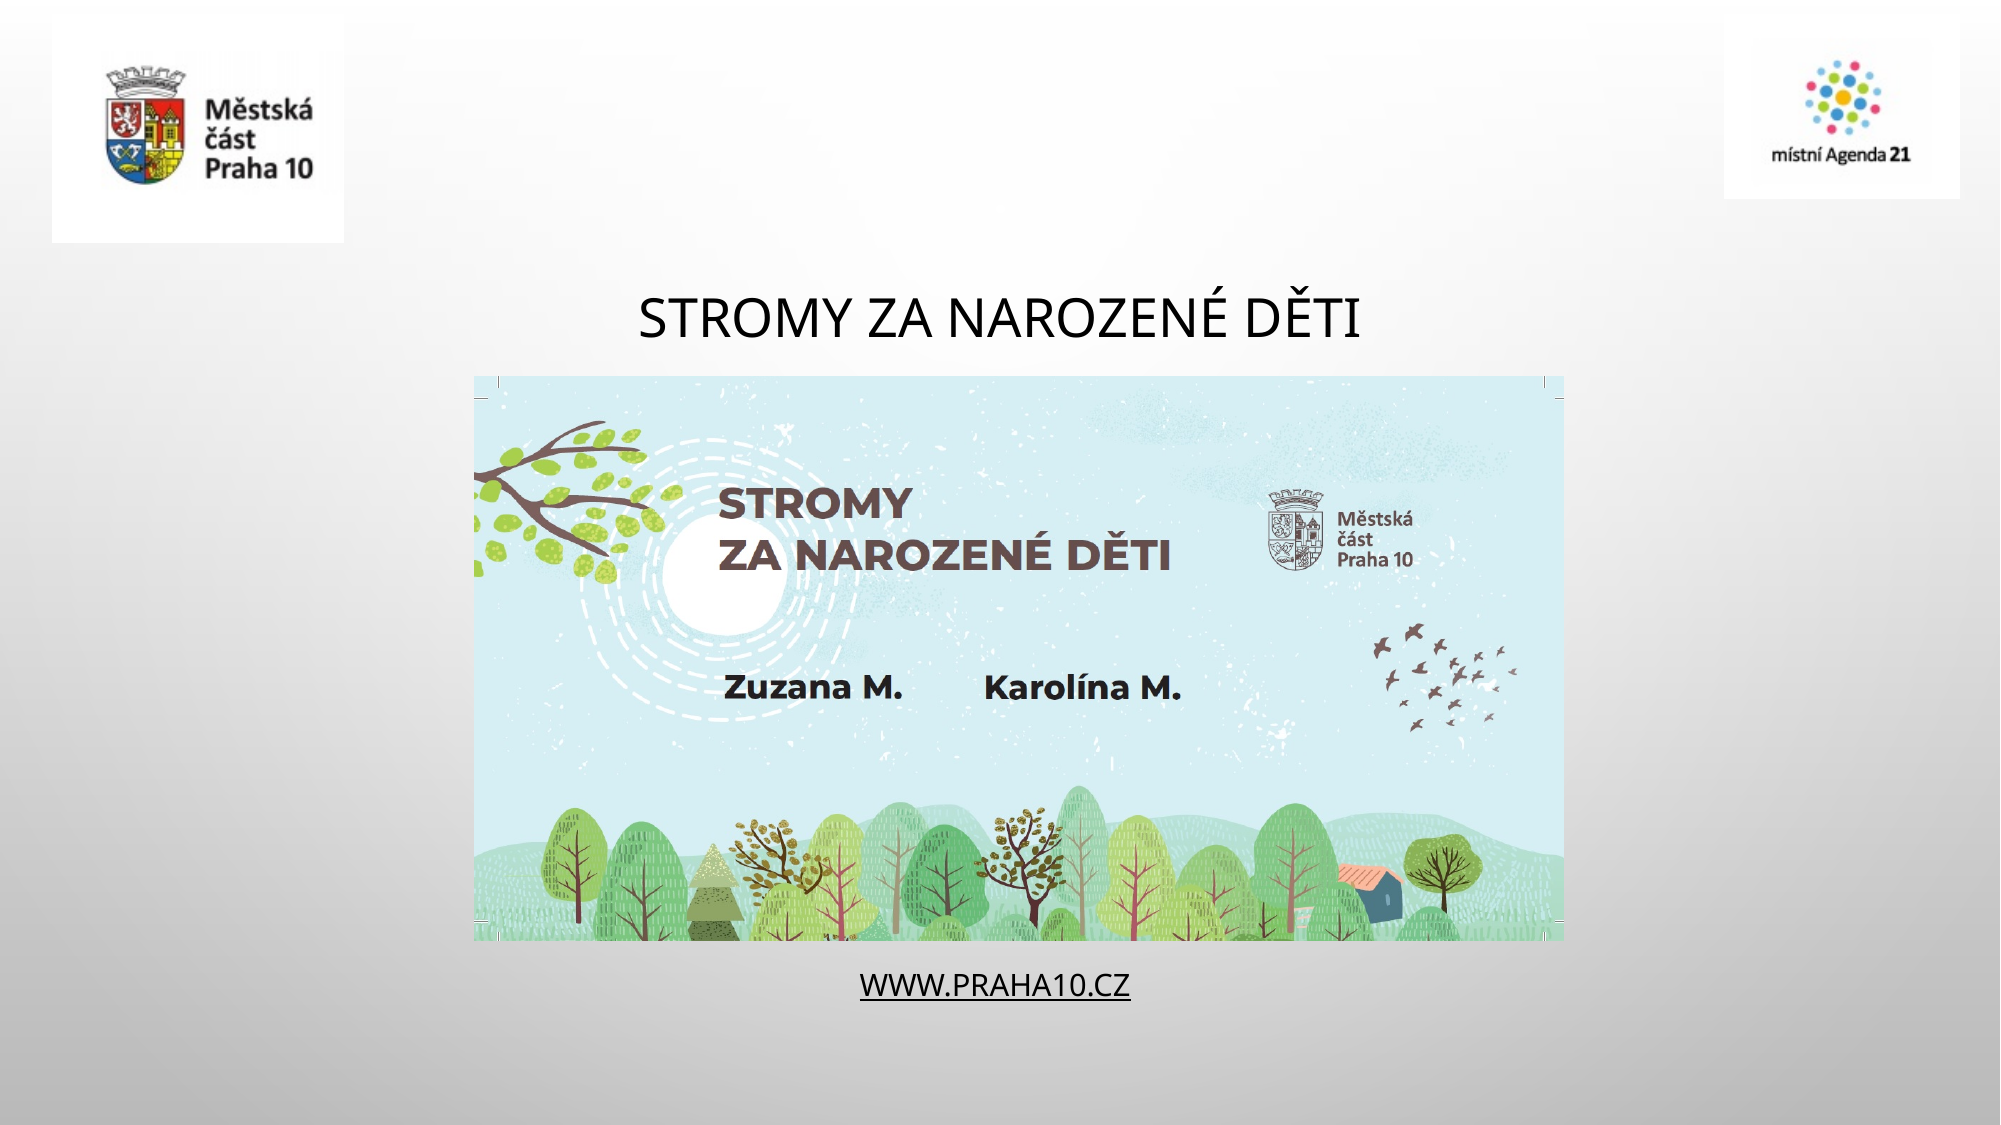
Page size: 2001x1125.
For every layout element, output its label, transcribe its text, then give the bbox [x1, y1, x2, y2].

picture [0, 0, 2000, 1125]
list Stromy za narozené děti www.praha10.cz [137, 257, 1863, 1014]
